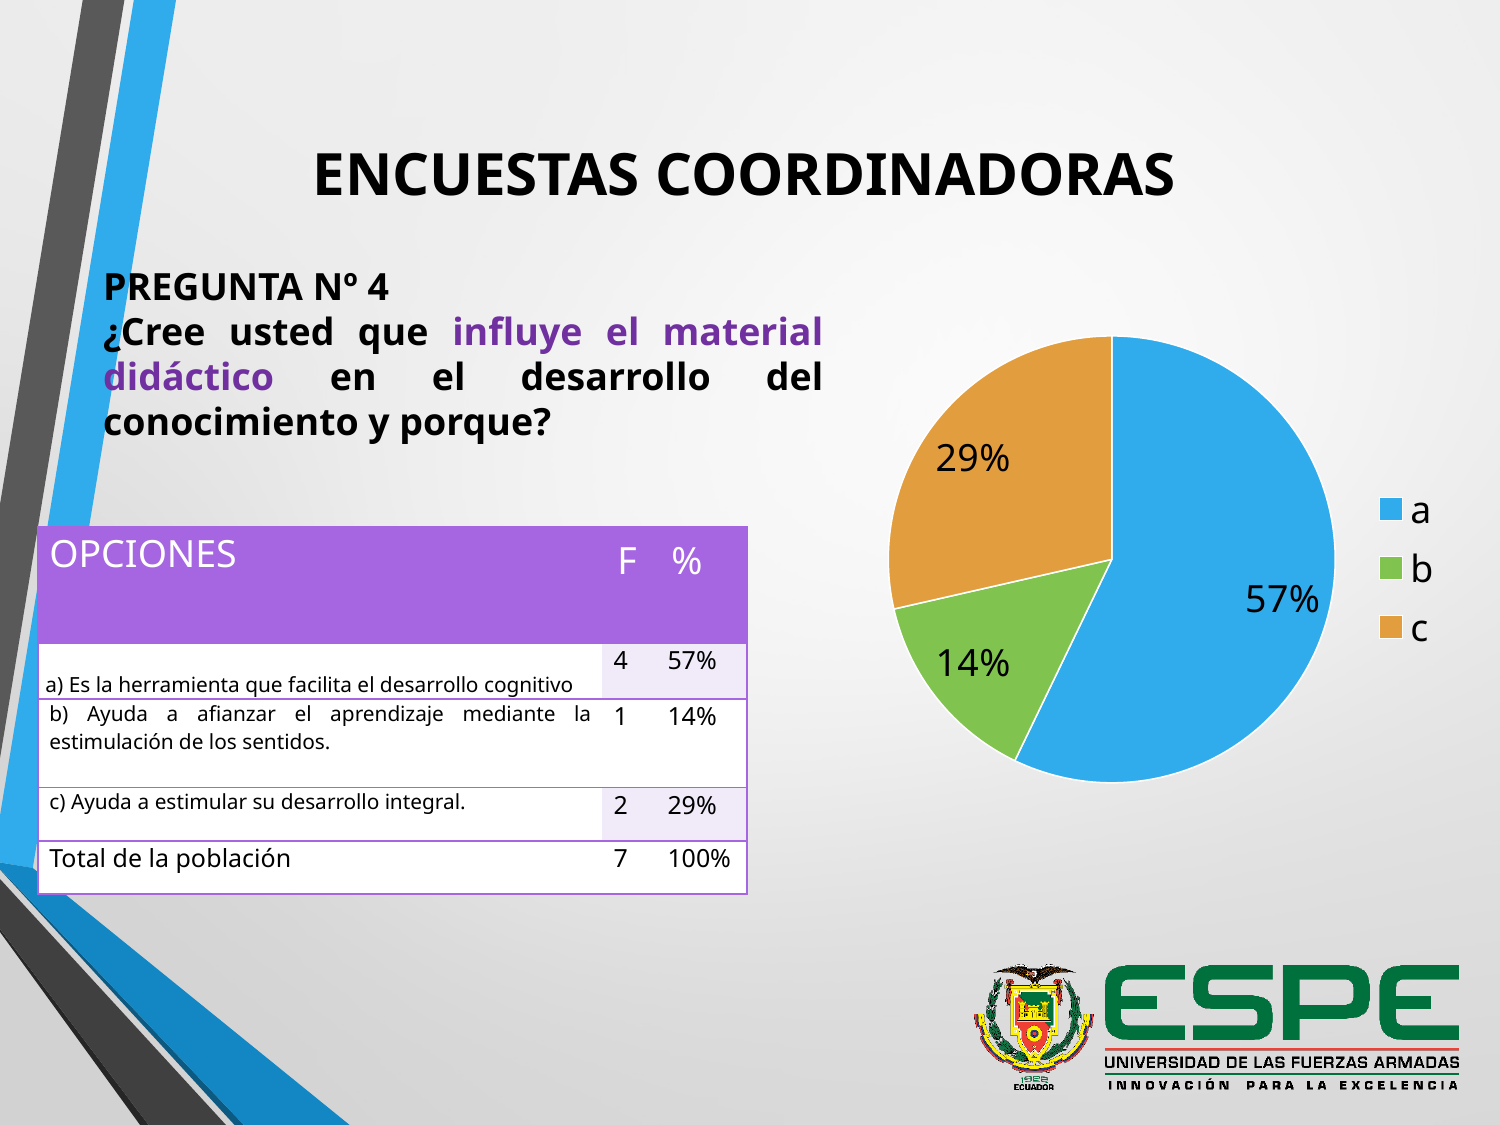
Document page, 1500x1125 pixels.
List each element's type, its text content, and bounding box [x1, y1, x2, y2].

table_cell b) Ayuda a afianzar el aprendizaje mediante la estimulación de los sentidos. [39, 700, 602, 787]
table_header % [656, 528, 746, 642]
table_header F [602, 528, 656, 642]
table_cell Total de la población [39, 842, 602, 893]
table_cell 4 [602, 644, 656, 698]
table_cell c) Ayuda a estimular su desarrollo integral. [39, 788, 602, 840]
picture [974, 963, 1459, 1090]
table_cell 100% [656, 842, 746, 893]
text_box PREGUNTA Nº 4 ¿Cree usted que influye el material didáctico en el desarrollo del conocimiento y porque? [88, 255, 839, 451]
table_cell 1 [602, 700, 656, 787]
table_cell 2 [602, 788, 656, 840]
table_cell 57% [656, 644, 746, 698]
text_box ENCUESTAS COORDINADORAS [194, 129, 1294, 215]
table_cell 14% [656, 700, 746, 787]
table_cell 29% [656, 788, 746, 840]
table_cell a) Es la herramienta que facilita el desarrollo cognitivo [39, 644, 602, 698]
table_cell 7 [602, 842, 656, 893]
table_header OPCIONES [39, 528, 602, 642]
chart [796, 326, 1459, 811]
